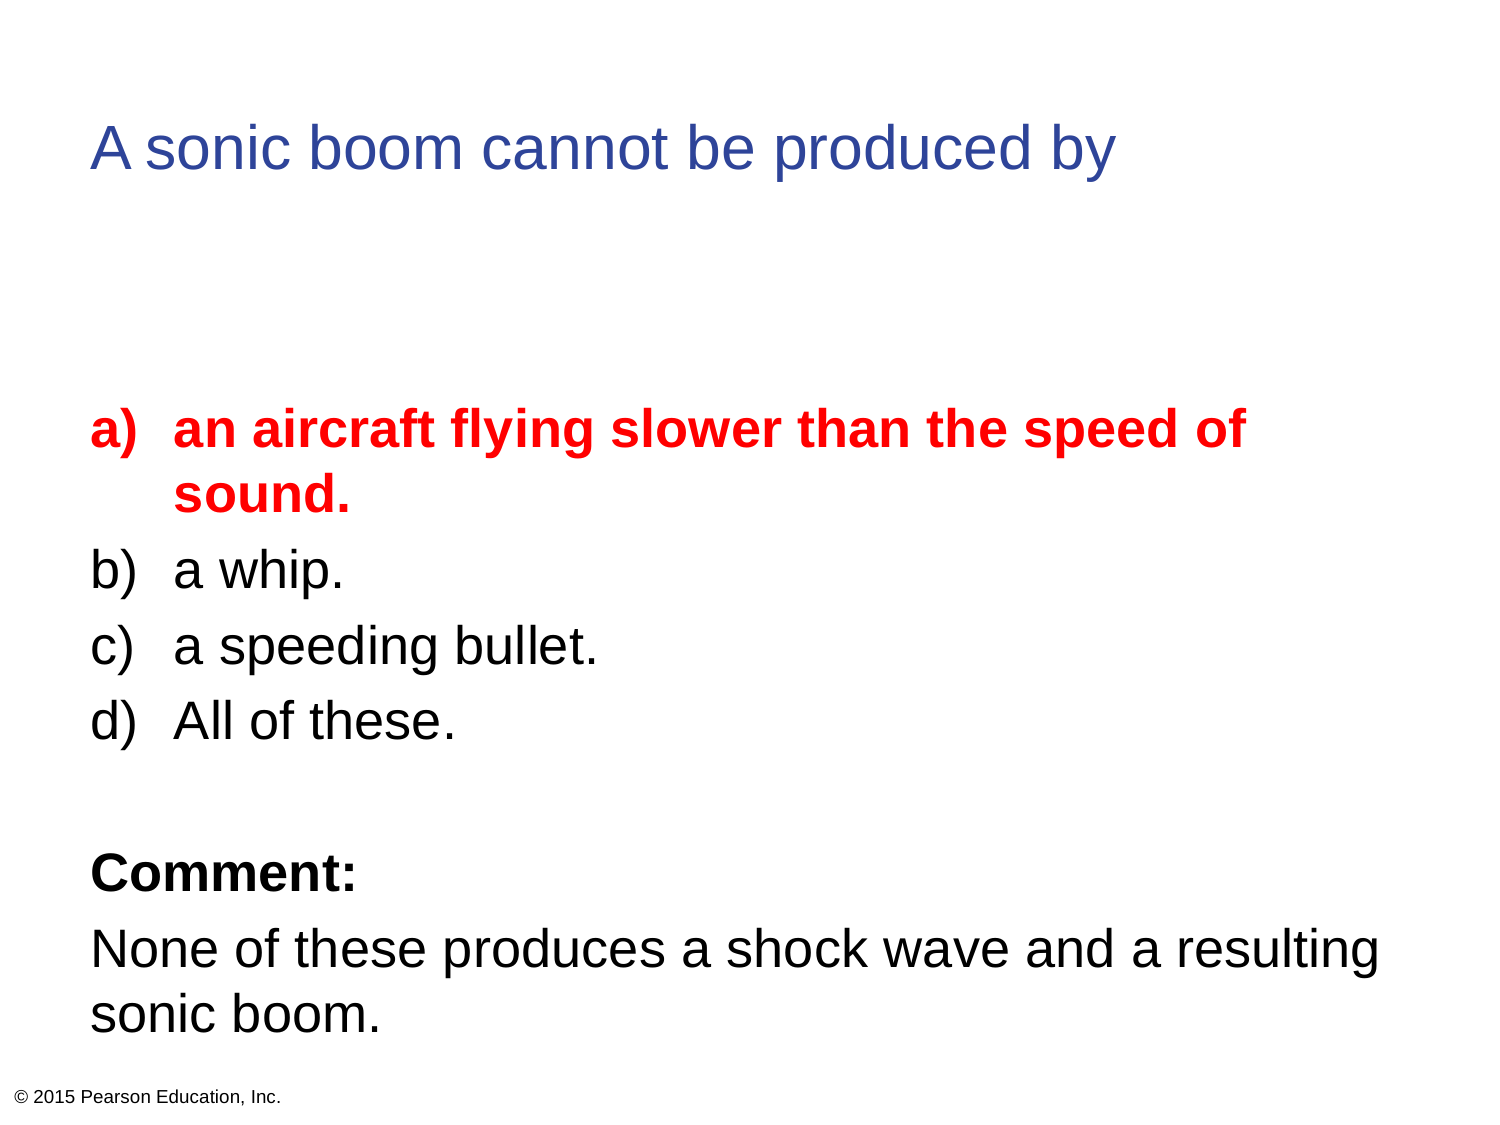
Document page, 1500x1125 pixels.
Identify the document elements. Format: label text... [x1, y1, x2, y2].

list an aircraft flying slower than the speed of sound. a whip. a speeding bullet. All of these. Comment: None of these produces a shock wave and a resulting sonic boom. [75, 385, 1425, 1071]
title A sonic boom cannot be produced by [75, 99, 1425, 191]
footer © 2015 Pearson Education, Inc. [14, 1084, 900, 1115]
